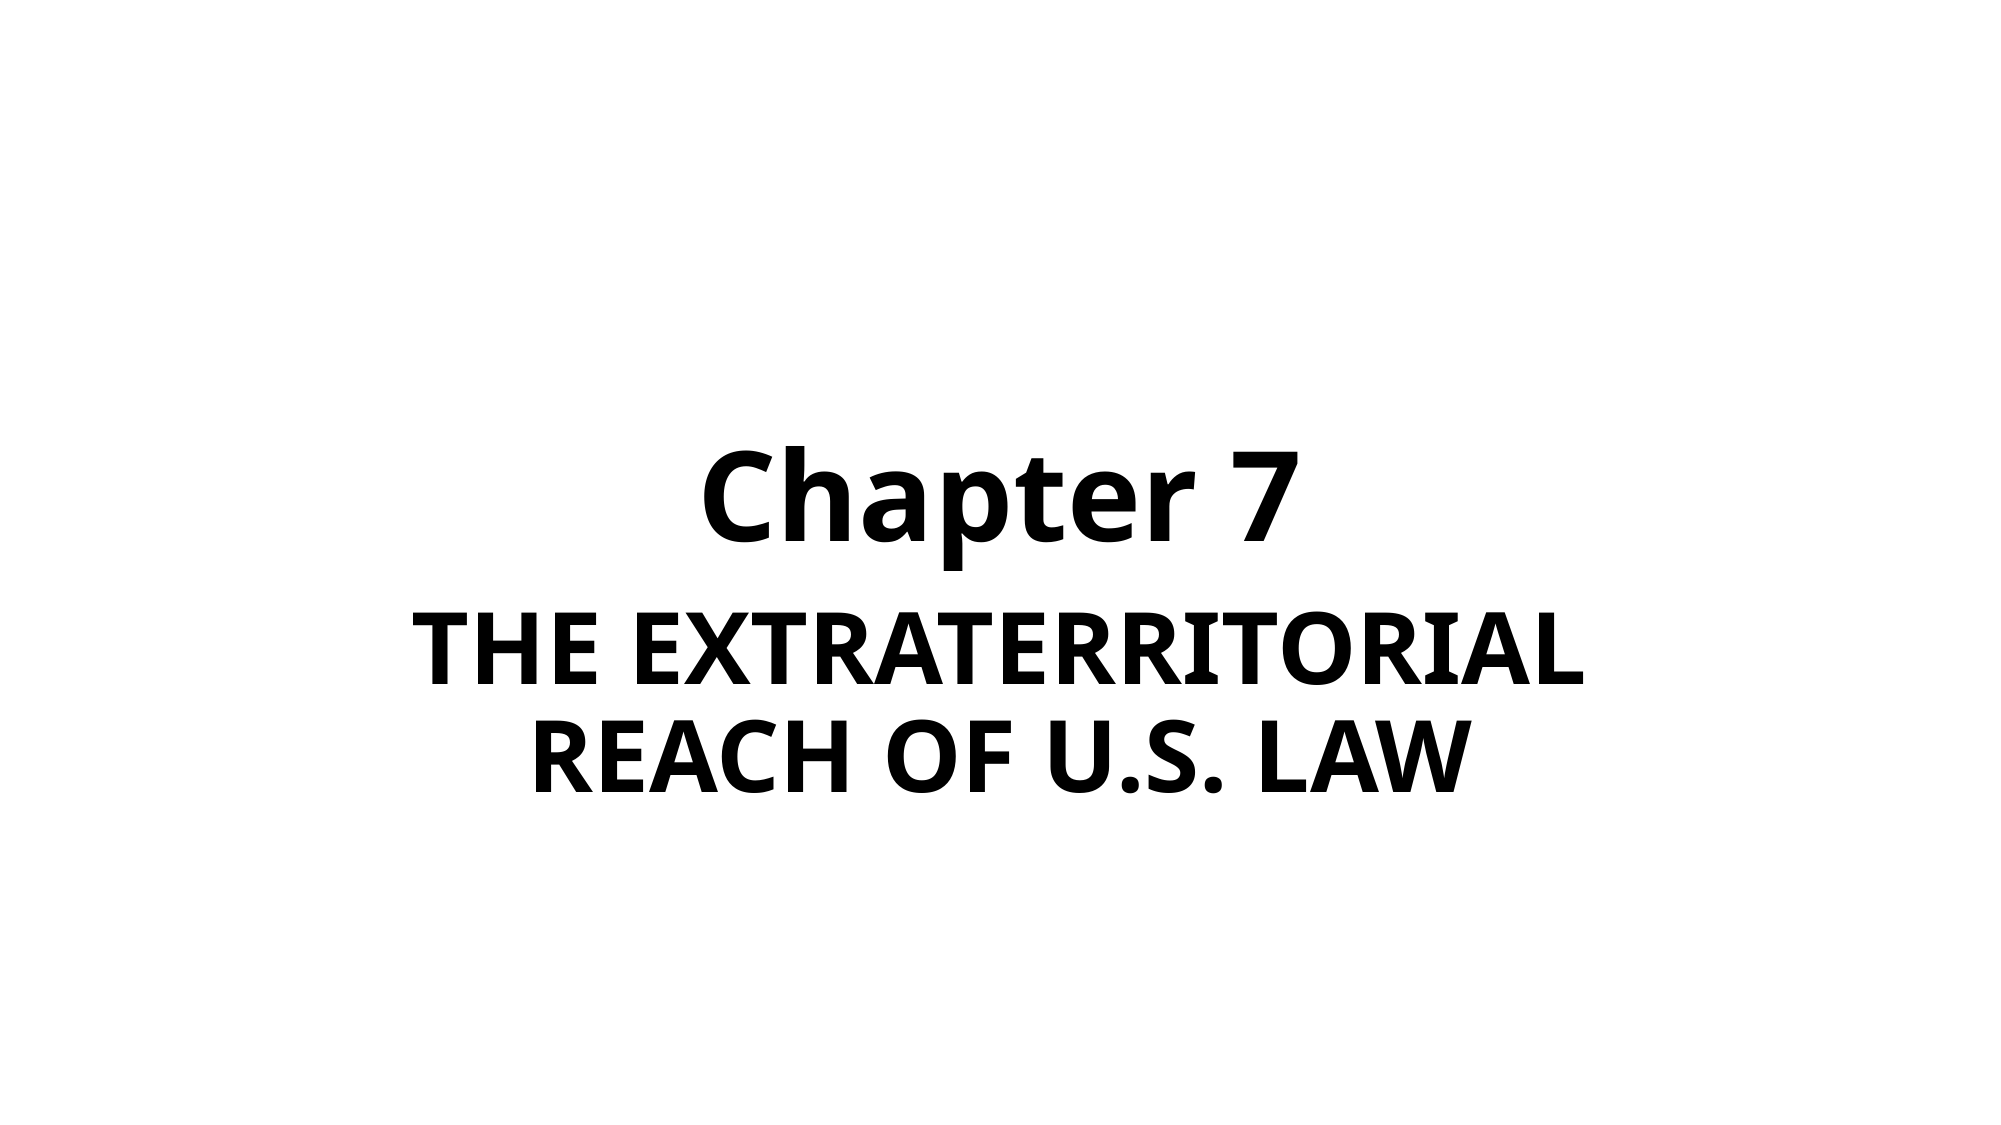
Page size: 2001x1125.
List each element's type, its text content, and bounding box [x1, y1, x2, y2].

title Chapter 7 [249, 184, 1750, 576]
subtitle THE EXTRATERRITORIAL REACH OF U.S. LAW [249, 590, 1750, 863]
